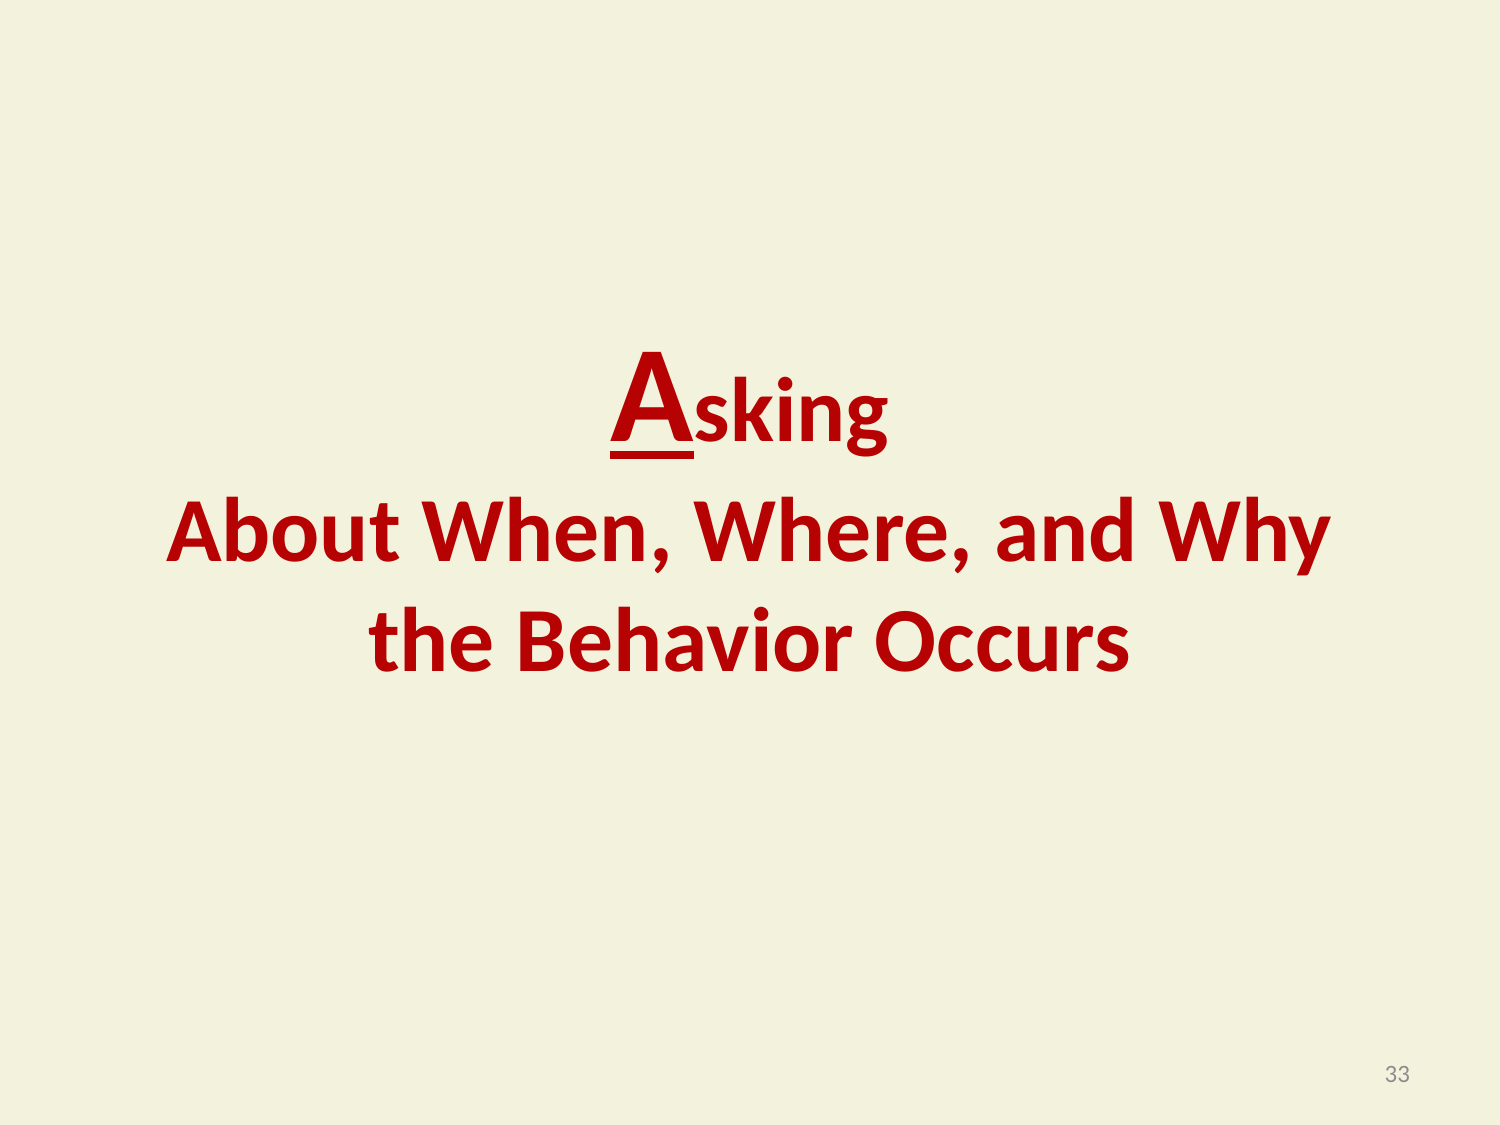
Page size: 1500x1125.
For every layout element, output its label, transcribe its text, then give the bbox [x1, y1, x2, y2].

title Asking About When, Where, and Why the Behavior Occurs [75, 160, 1425, 834]
slide_number 33 [1074, 1042, 1425, 1103]
